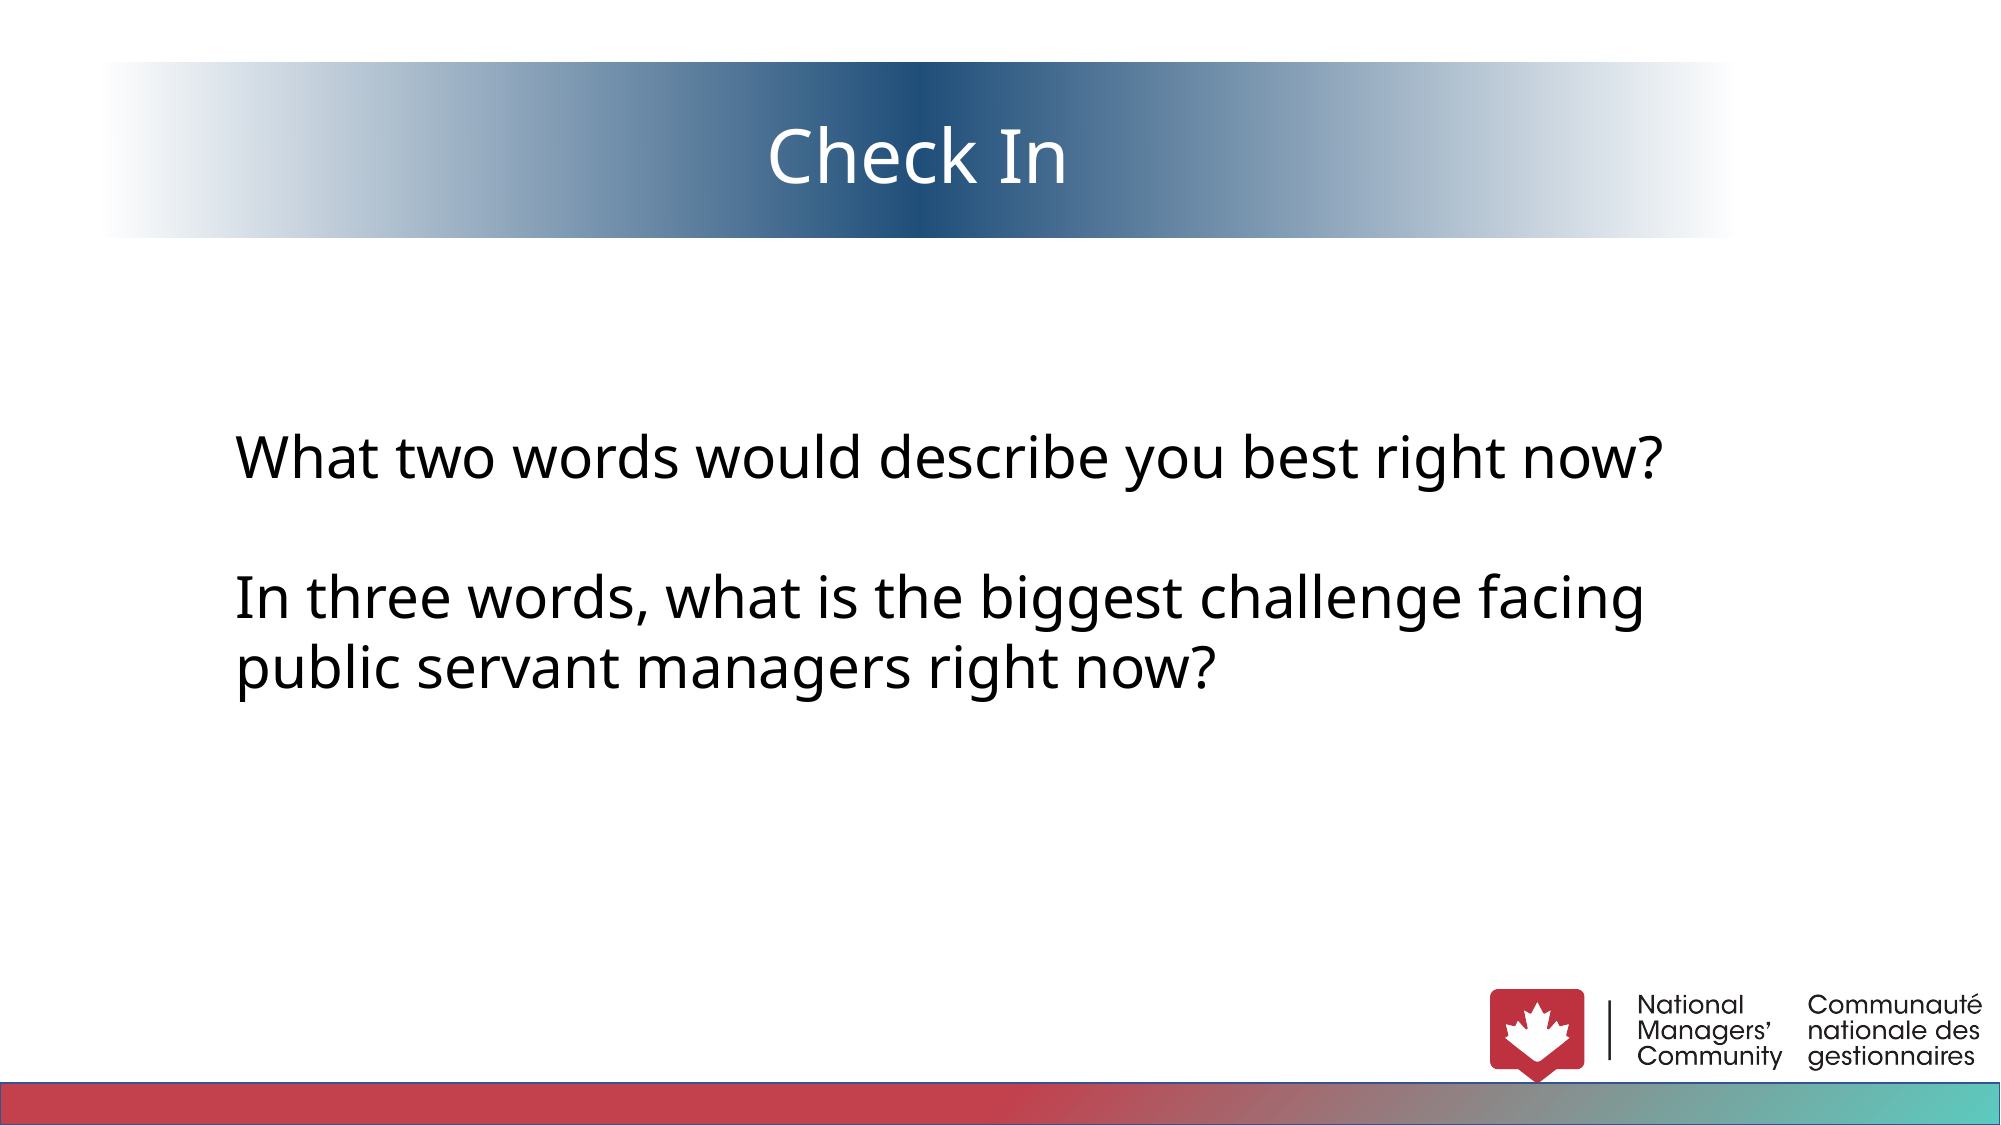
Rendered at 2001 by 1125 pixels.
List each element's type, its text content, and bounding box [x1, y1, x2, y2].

text_box Check In [100, 62, 1737, 238]
text_box [0, 1082, 2000, 1125]
text_box What two words would describe you best right now? In three words, what is the biggest challenge facing public servant managers right now? [221, 307, 1736, 708]
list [1489, 989, 1982, 1083]
